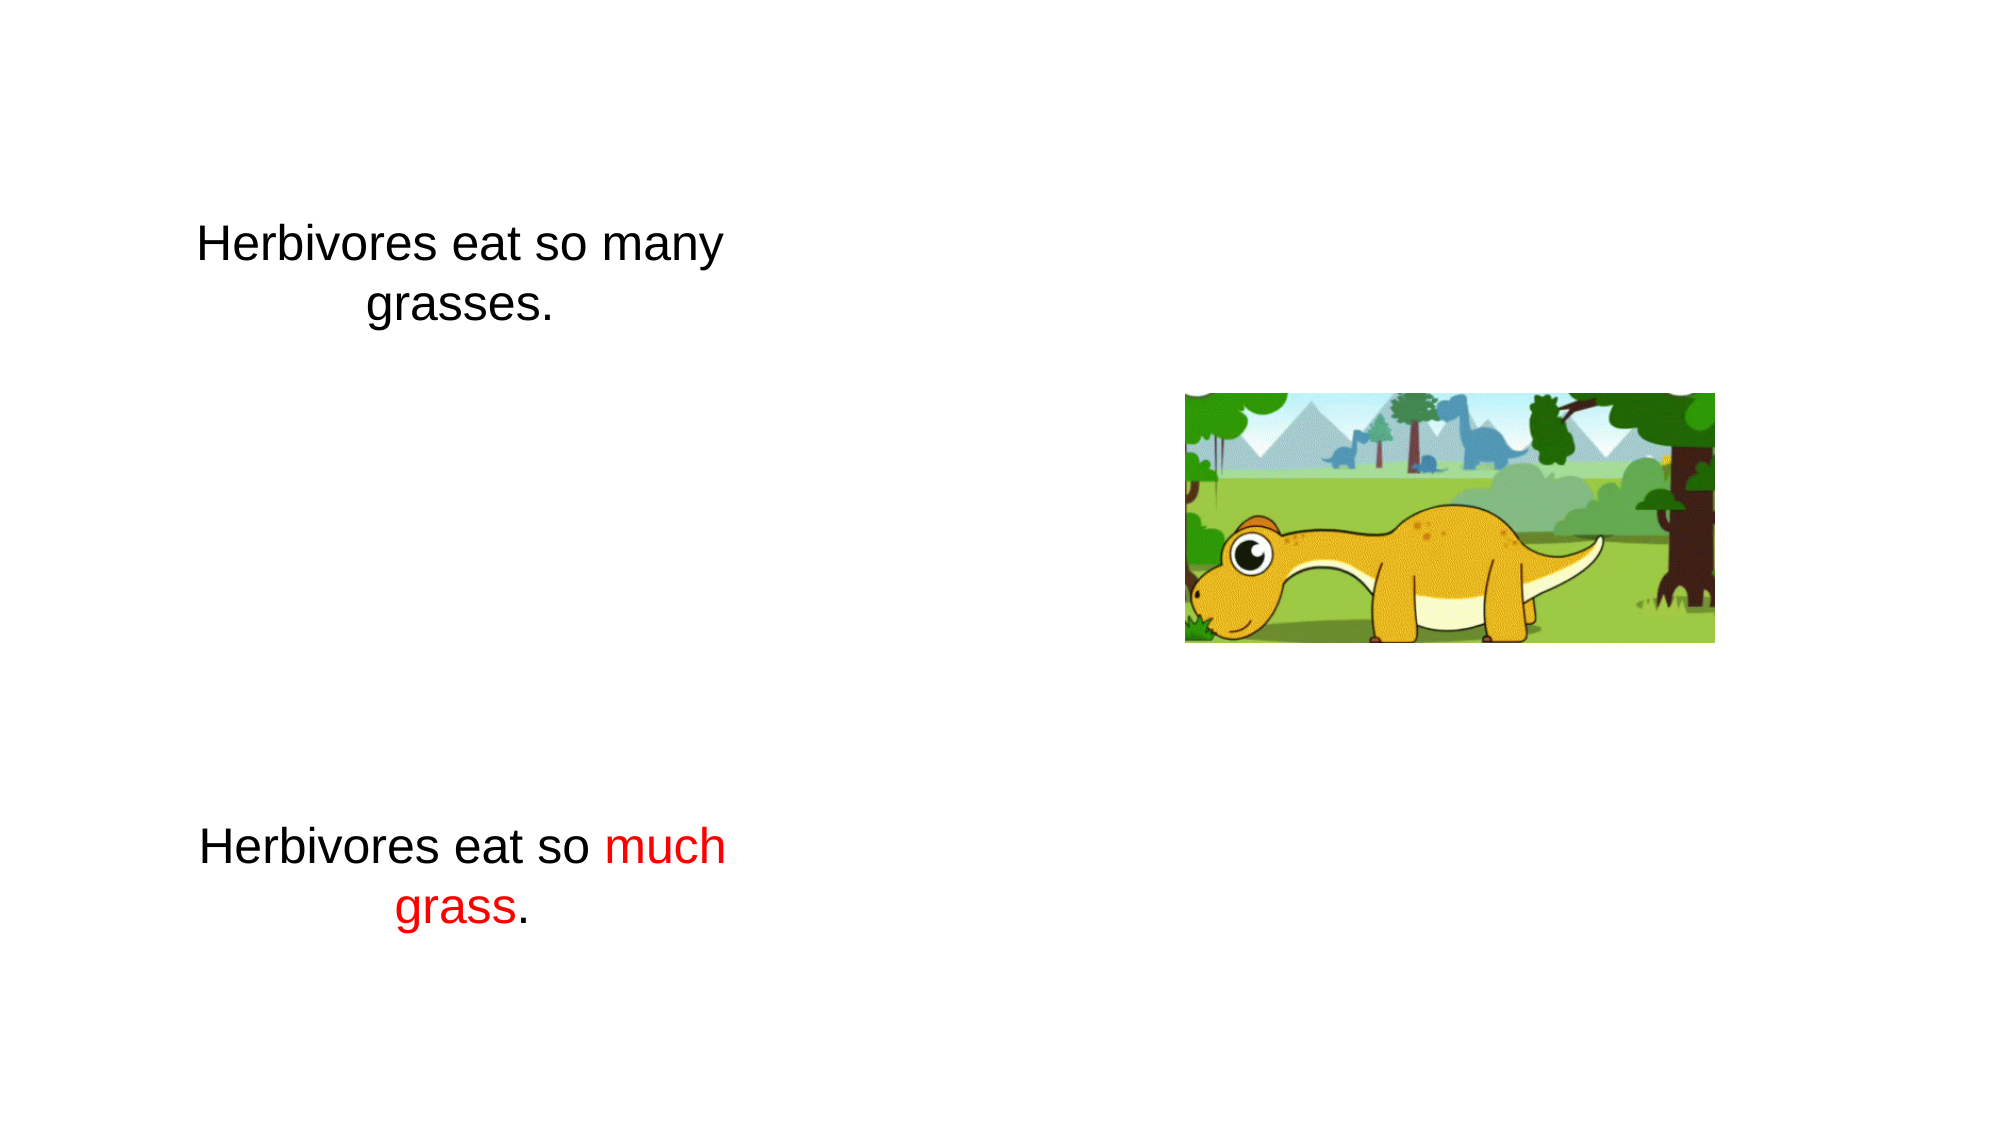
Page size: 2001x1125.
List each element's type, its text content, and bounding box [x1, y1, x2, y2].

title Herbivores eat so many grasses. [137, 74, 784, 338]
text_box Herbivores eat so much grass. [140, 678, 786, 942]
picture [1185, 393, 1715, 644]
